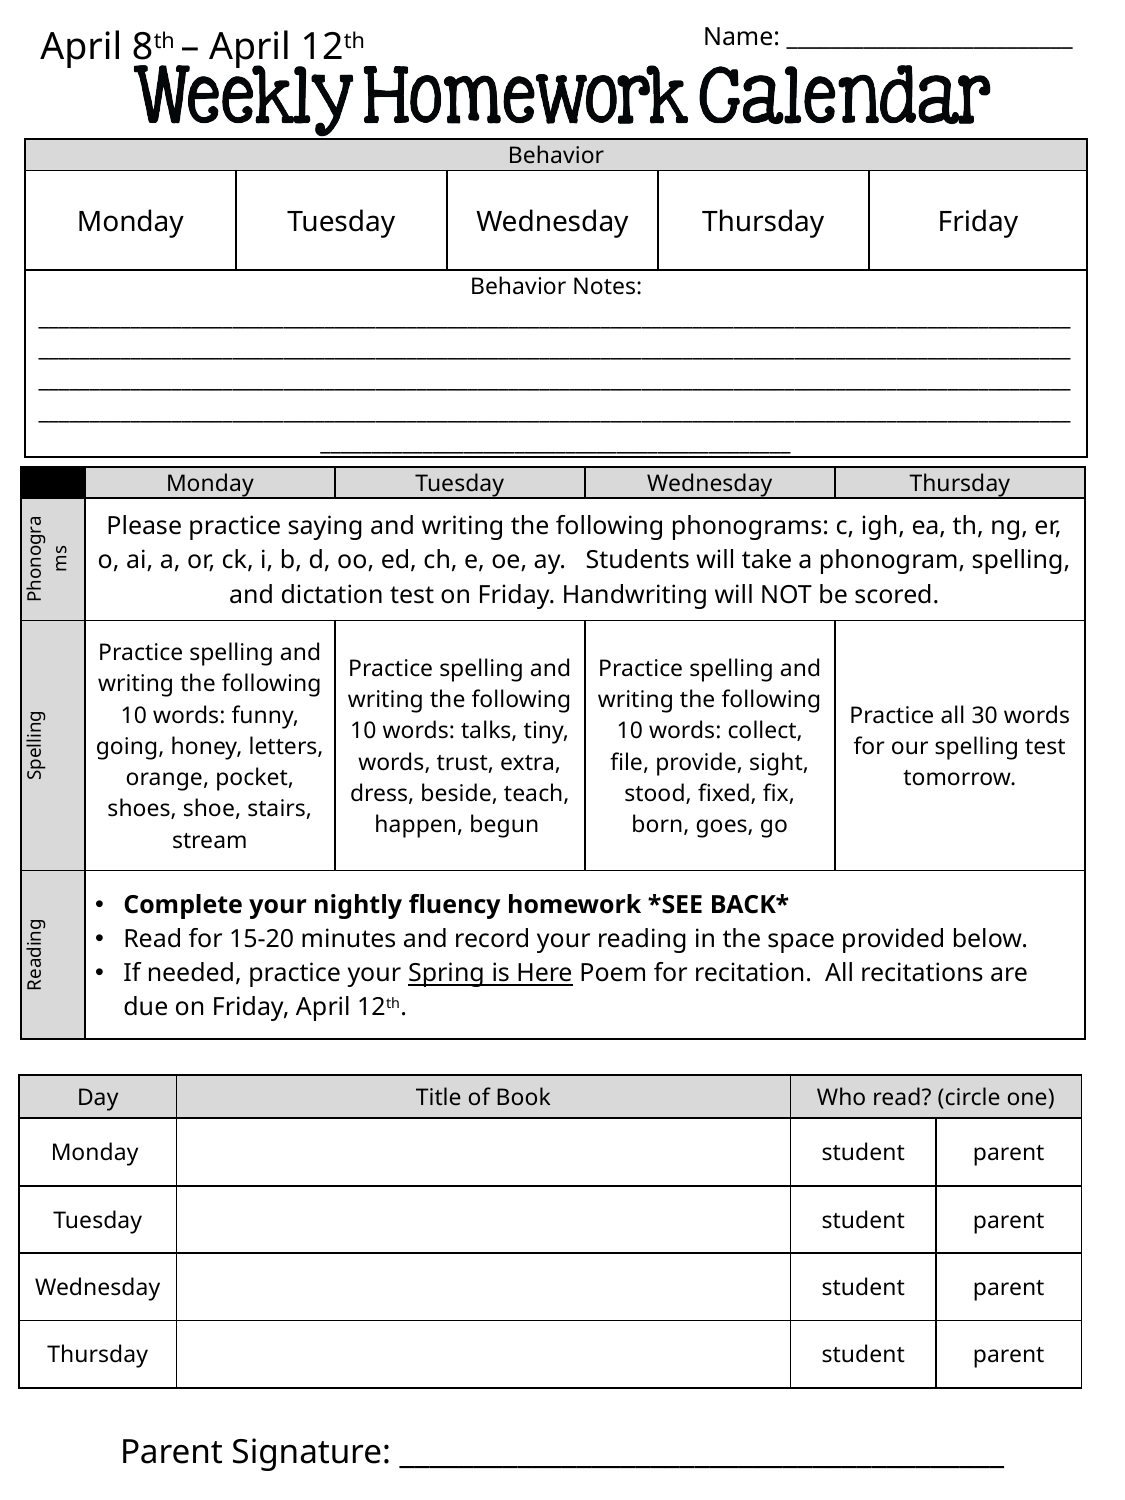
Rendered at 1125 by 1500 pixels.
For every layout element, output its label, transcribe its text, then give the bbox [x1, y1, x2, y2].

table_cell Thursday [659, 171, 868, 269]
text_box Parent Signature: _________________________________________ [104, 1422, 1021, 1478]
table_cell student [791, 1119, 935, 1185]
text_box April 8th – April 12th [25, 14, 430, 75]
picture [112, 34, 1013, 144]
table_cell Thursday [20, 1321, 176, 1387]
table_header Day [20, 1076, 176, 1117]
table_header Wednesday [586, 468, 834, 497]
table_cell Practice spelling and writing the following 10 words: funny, going, honey, letters, orange, pocket, shoes, shoe, stairs, stream [86, 621, 334, 870]
table_header Behavior [26, 140, 1086, 170]
table_cell Tuesday [20, 1187, 176, 1252]
table_cell Reading [22, 871, 84, 1038]
table_header Thursday [836, 468, 1084, 497]
table_cell Practice all 30 words for our spelling test tomorrow. [836, 621, 1084, 870]
table_cell [177, 1321, 790, 1387]
table_cell [177, 1187, 790, 1252]
table_cell parent [937, 1119, 1081, 1185]
text_box Name: __________________________ [688, 12, 1089, 103]
table_header [22, 468, 84, 497]
table_header Tuesday [336, 468, 584, 497]
table_cell student [791, 1187, 935, 1252]
table_cell student [791, 1321, 935, 1387]
table_cell Tuesday [237, 171, 446, 269]
table_cell parent [937, 1321, 1081, 1387]
table_header Title of Book [177, 1076, 790, 1117]
table_cell student [791, 1254, 935, 1320]
table_cell Practice spelling and writing the following 10 words: talks, tiny, words, trust, extra, dress, beside, teach, happen, begun [336, 621, 584, 870]
table_cell Friday [870, 171, 1086, 269]
table_cell Please practice saying and writing the following phonograms: c, igh, ea, th, ng, er, o, ai, a, or, ck, i, b, d, oo, ed, ch, e, oe, ay. Students will take a phonogram, spelling, and dictation test on Friday. Handwriting will NOT be scored. [86, 499, 1084, 620]
table_cell parent [937, 1187, 1081, 1252]
table_cell Phonograms [22, 499, 84, 620]
table_cell Complete your nightly fluency homework *SEE BACK* Read for 15-20 minutes and record your reading in the space provided below. If needed, practice your Spring is Here Poem for recitation. All recitations are due on Friday, April 12th. [86, 871, 1084, 1038]
table_cell Wednesday [448, 171, 657, 269]
table_cell Wednesday [20, 1254, 176, 1320]
table_header Monday [86, 468, 334, 497]
table_cell Spelling [22, 621, 84, 870]
table_cell Monday [20, 1119, 176, 1185]
table_cell [177, 1119, 790, 1185]
table_cell Monday [26, 171, 235, 269]
table_header Who read? (circle one) [791, 1076, 1081, 1117]
table_cell Behavior Notes: __________________________________________________________________________________________________________________________________________________________________________________________________________________________________________________________________________________________________________________________________________________________________________________________________________________________________________________________________ [26, 271, 1086, 456]
table_cell Practice spelling and writing the following 10 words: collect, file, provide, sight, stood, fixed, fix, born, goes, go [586, 621, 834, 870]
table_cell parent [937, 1254, 1081, 1320]
table_cell [177, 1254, 790, 1320]
